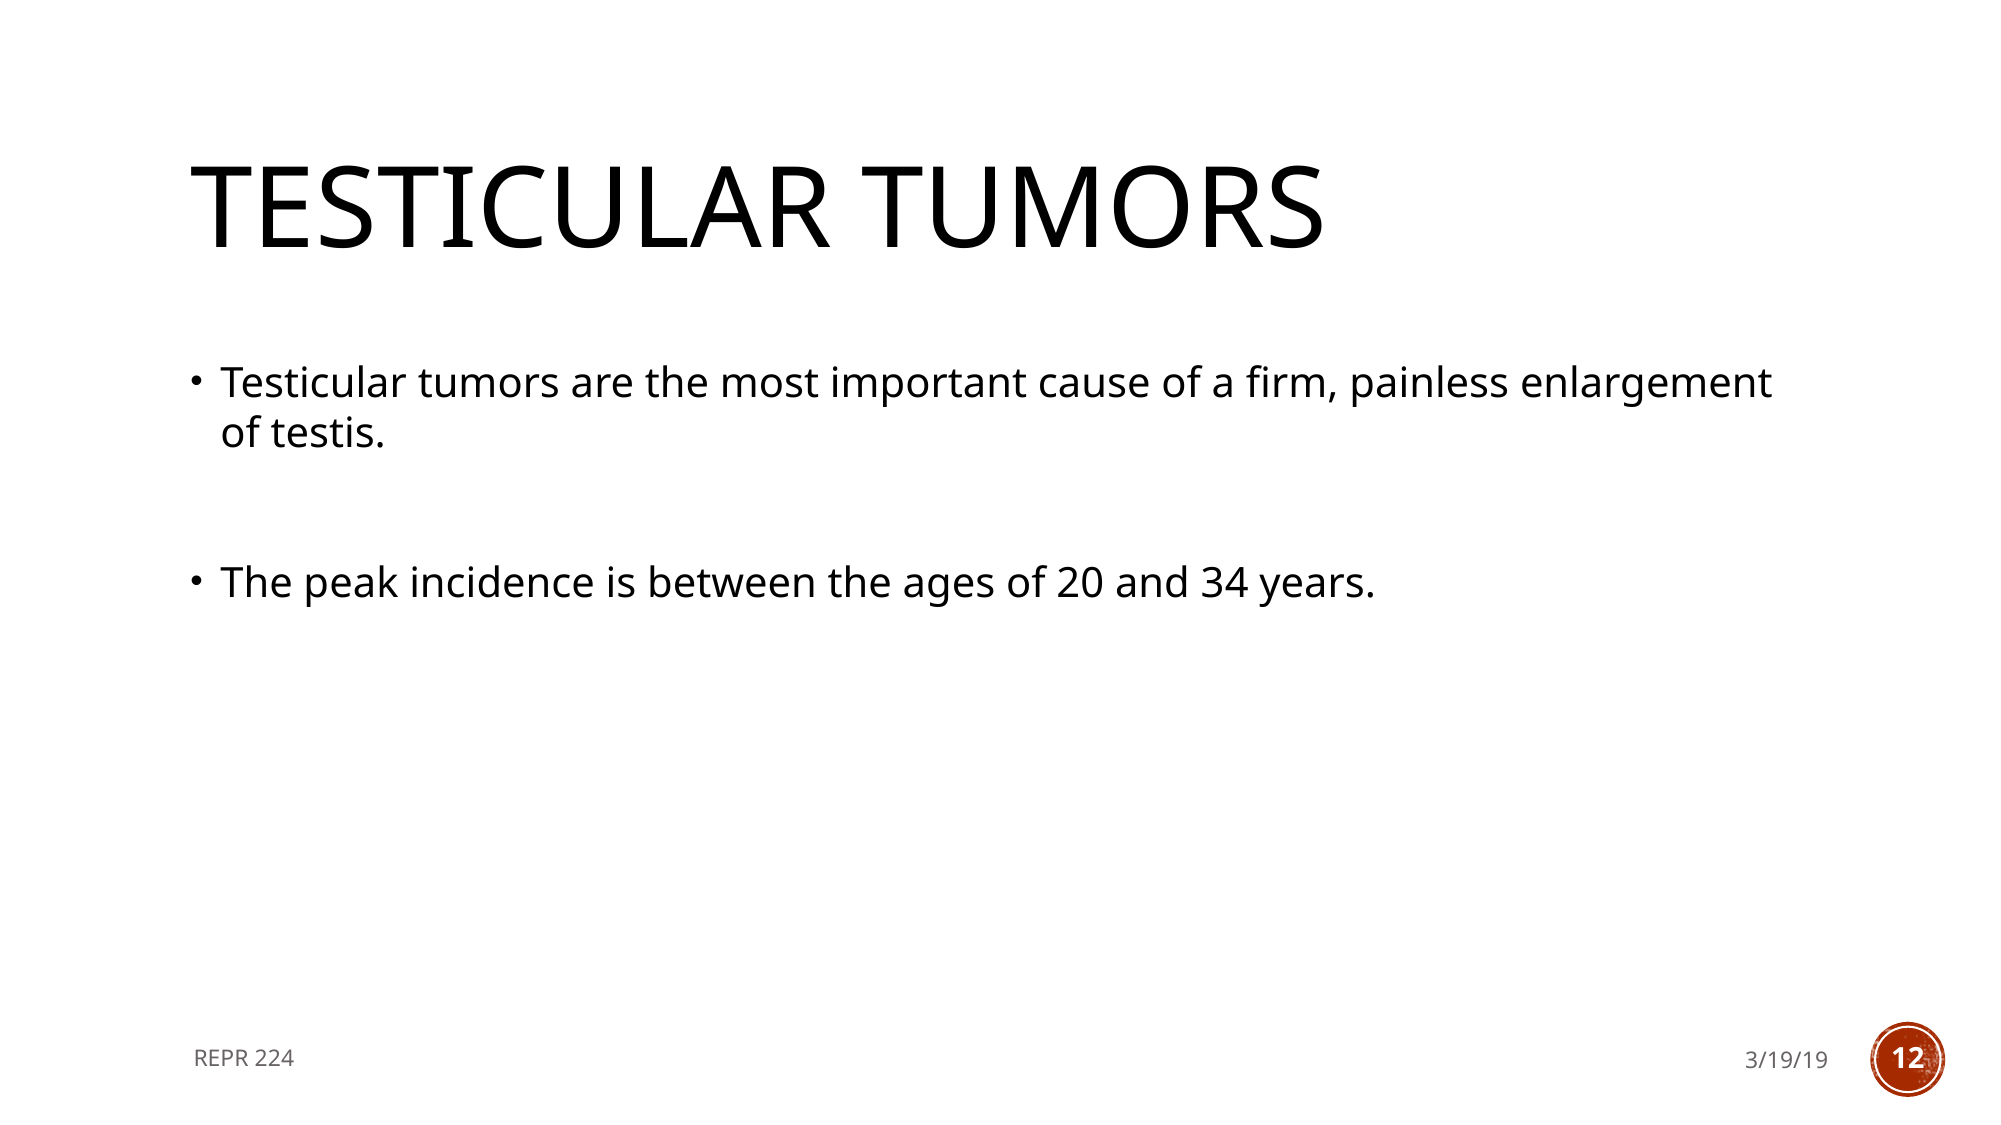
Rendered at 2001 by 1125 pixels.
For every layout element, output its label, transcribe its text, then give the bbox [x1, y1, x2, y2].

footer REPR 224 [178, 1028, 1217, 1089]
list Testicular tumors are the most important cause of a firm, painless enlargement of testis. The peak incidence is between the ages of 20 and 34 years. [175, 348, 1826, 1013]
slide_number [1306, 1028, 1844, 1089]
title Testicular tumors [175, 79, 1826, 344]
slide_number 12 [1855, 1028, 1961, 1089]
